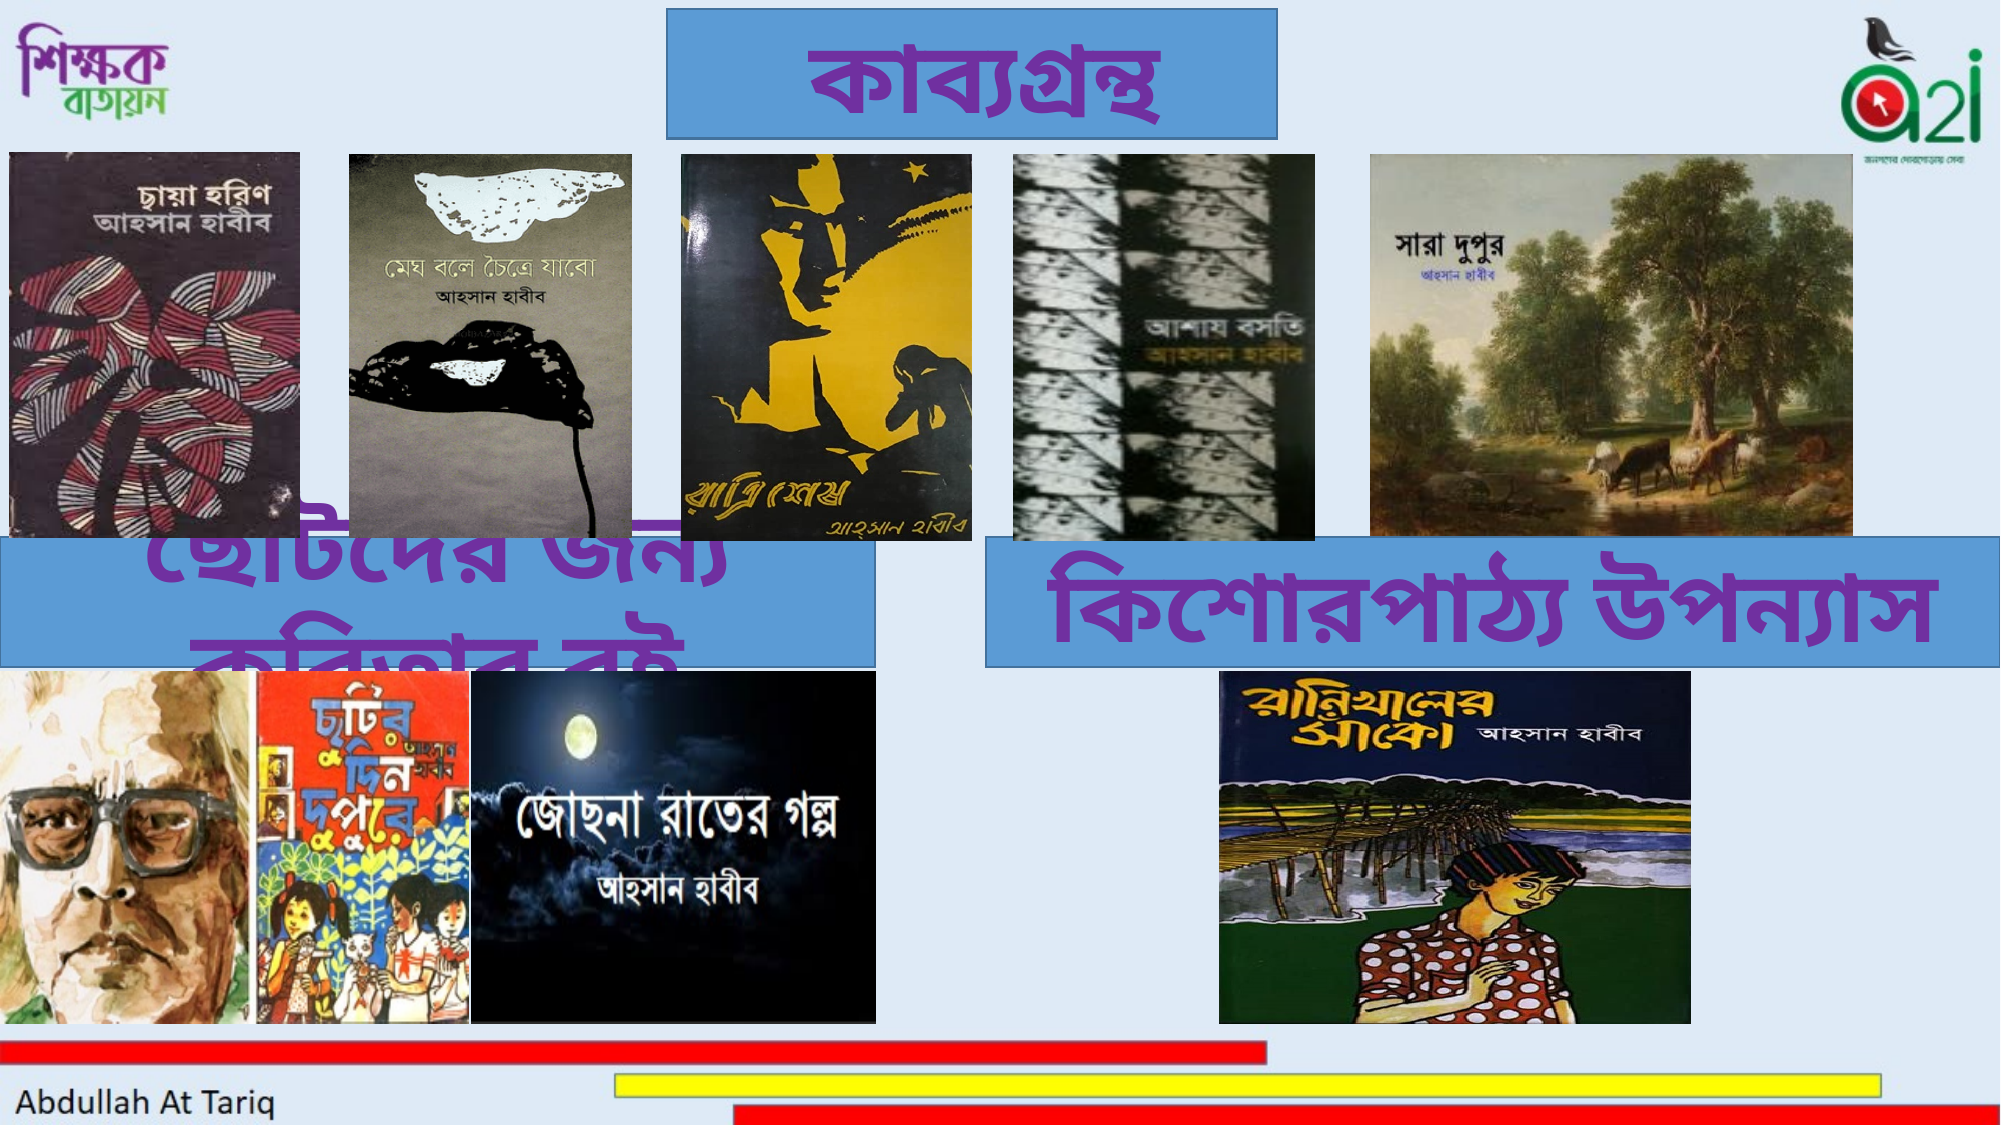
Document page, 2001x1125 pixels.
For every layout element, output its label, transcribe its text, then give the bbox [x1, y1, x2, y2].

text_box ছোটদের জন্য কবিতার বই [0, 536, 876, 668]
picture [0, 0, 2001, 1125]
text_box কাব্যগ্রন্থ [666, 8, 1278, 140]
text_box কিশোরপাঠ্য উপন্যাস [985, 536, 2000, 668]
